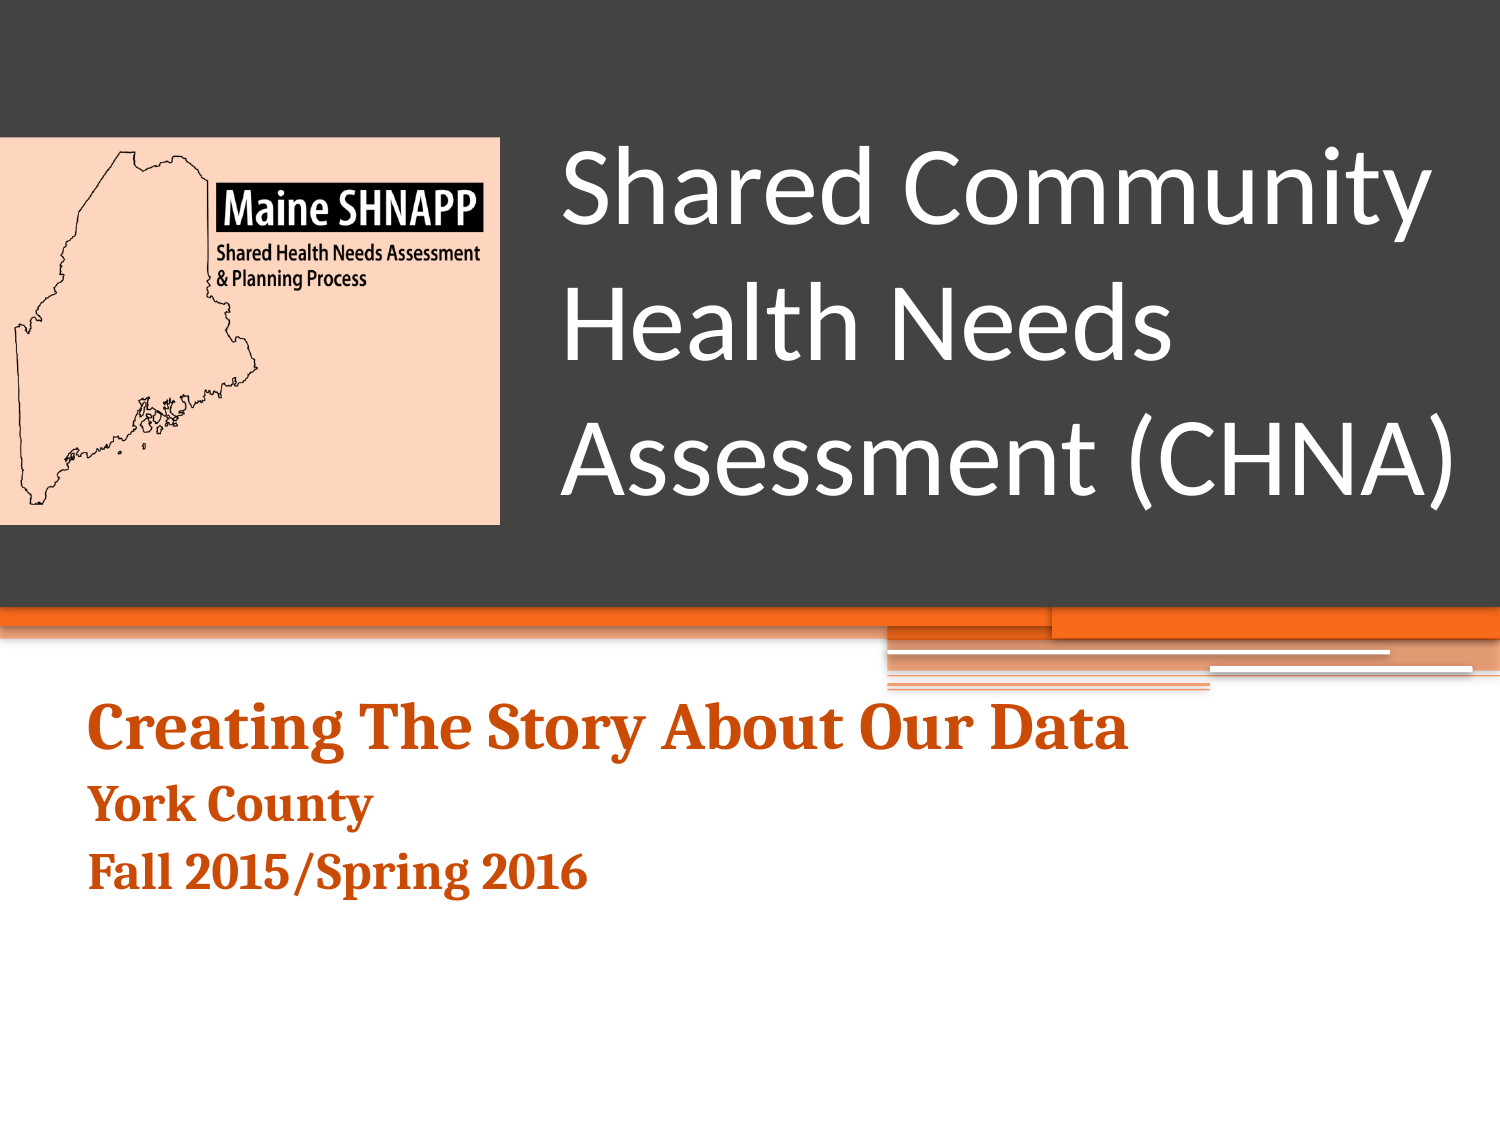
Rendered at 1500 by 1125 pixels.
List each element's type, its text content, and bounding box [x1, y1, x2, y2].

picture [12, 149, 488, 507]
subtitle Creating The Story About Our Data York County Fall 2015/Spring 2016 [62, 675, 1200, 963]
title Shared Community Health Needs Assessment (CHNA) [545, 187, 1500, 525]
text_box [0, 136, 502, 526]
